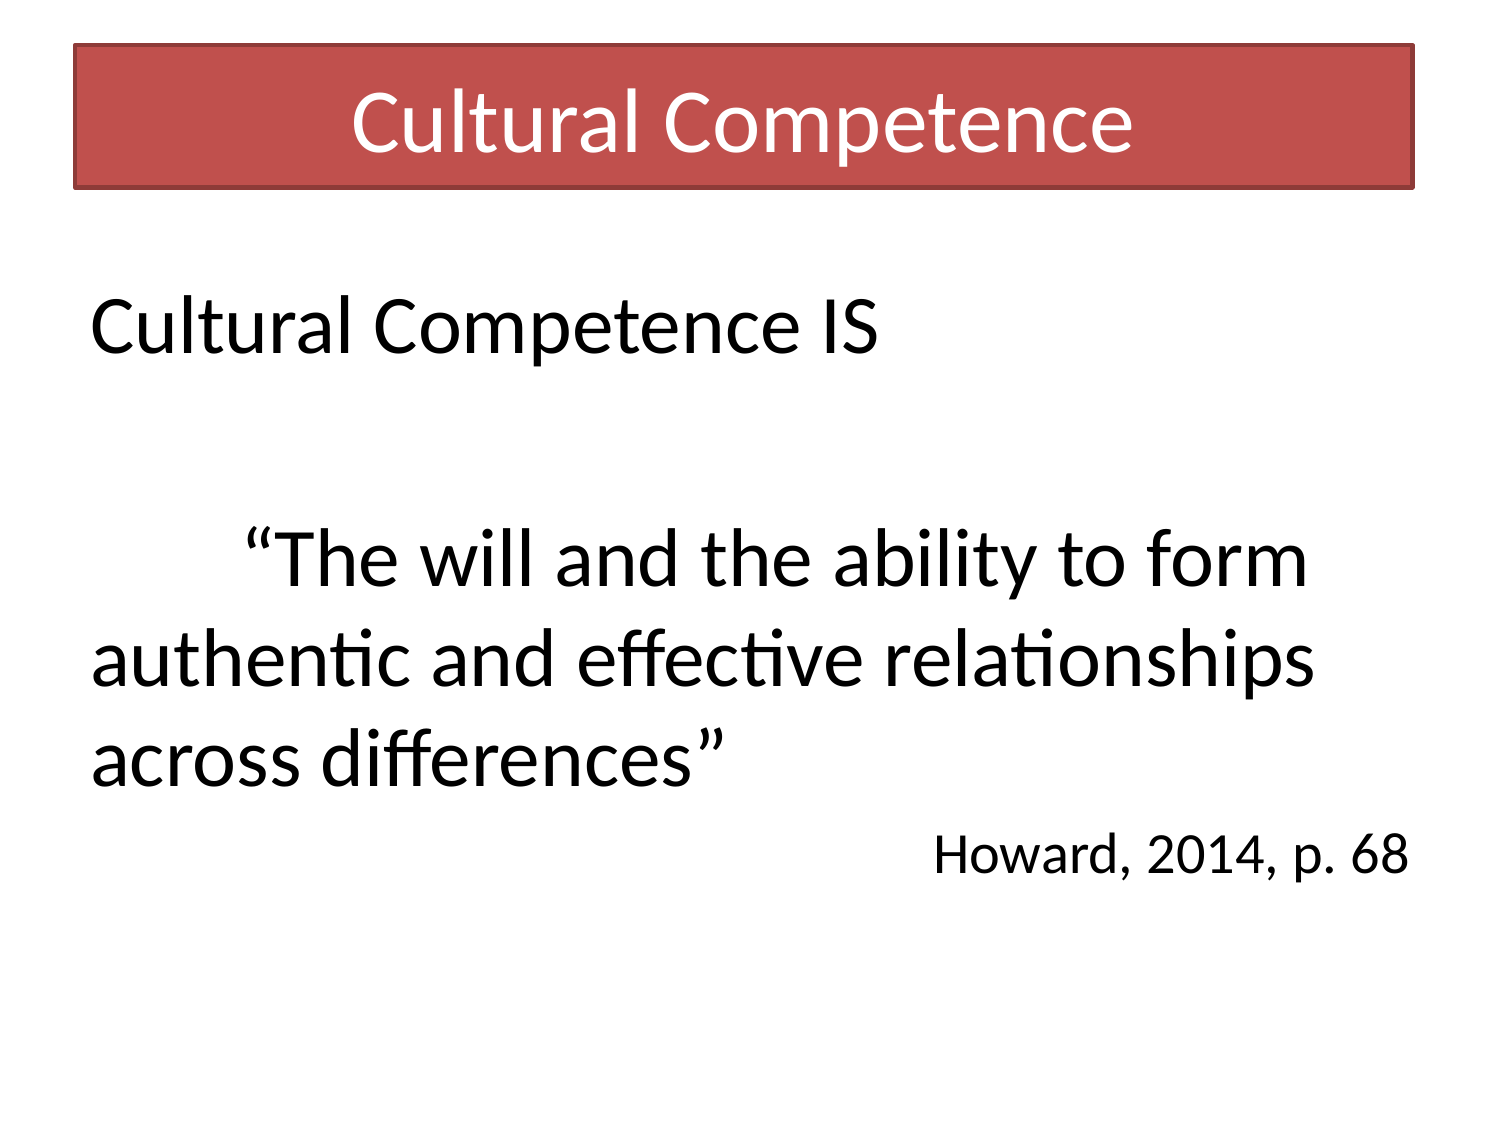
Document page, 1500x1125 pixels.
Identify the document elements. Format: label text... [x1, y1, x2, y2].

title Cultural Competence [73, 43, 1415, 190]
list Cultural Competence IS “The will and the ability to form authentic and effective relationships across differences” Howard, 2014, p. 68 [75, 262, 1425, 1005]
